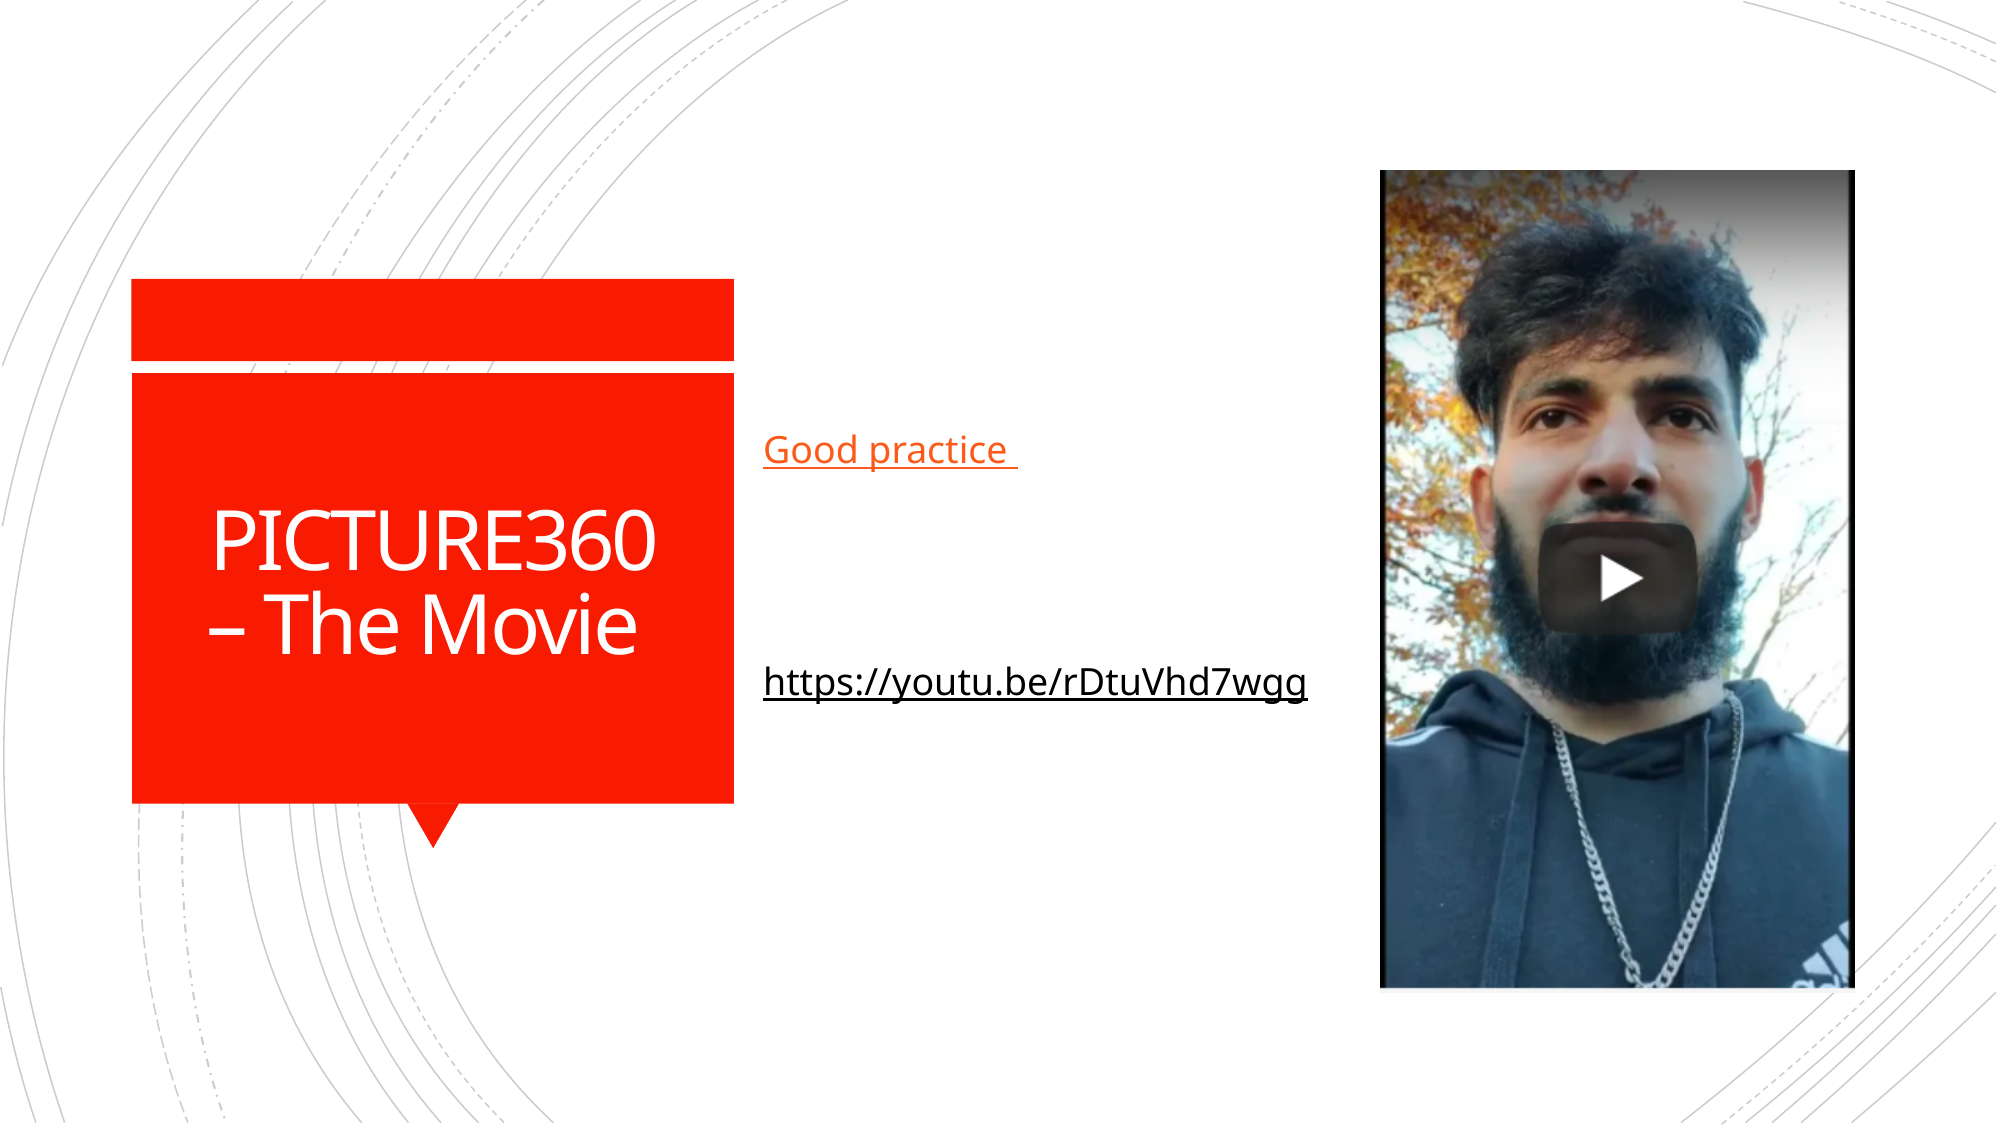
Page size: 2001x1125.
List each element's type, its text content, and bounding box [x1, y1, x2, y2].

title PICTURE360 – The Movie [145, 385, 720, 789]
picture [1380, 170, 1855, 993]
list Good practice https://youtu.be/rDtuVhd7wgg [748, 131, 1871, 993]
